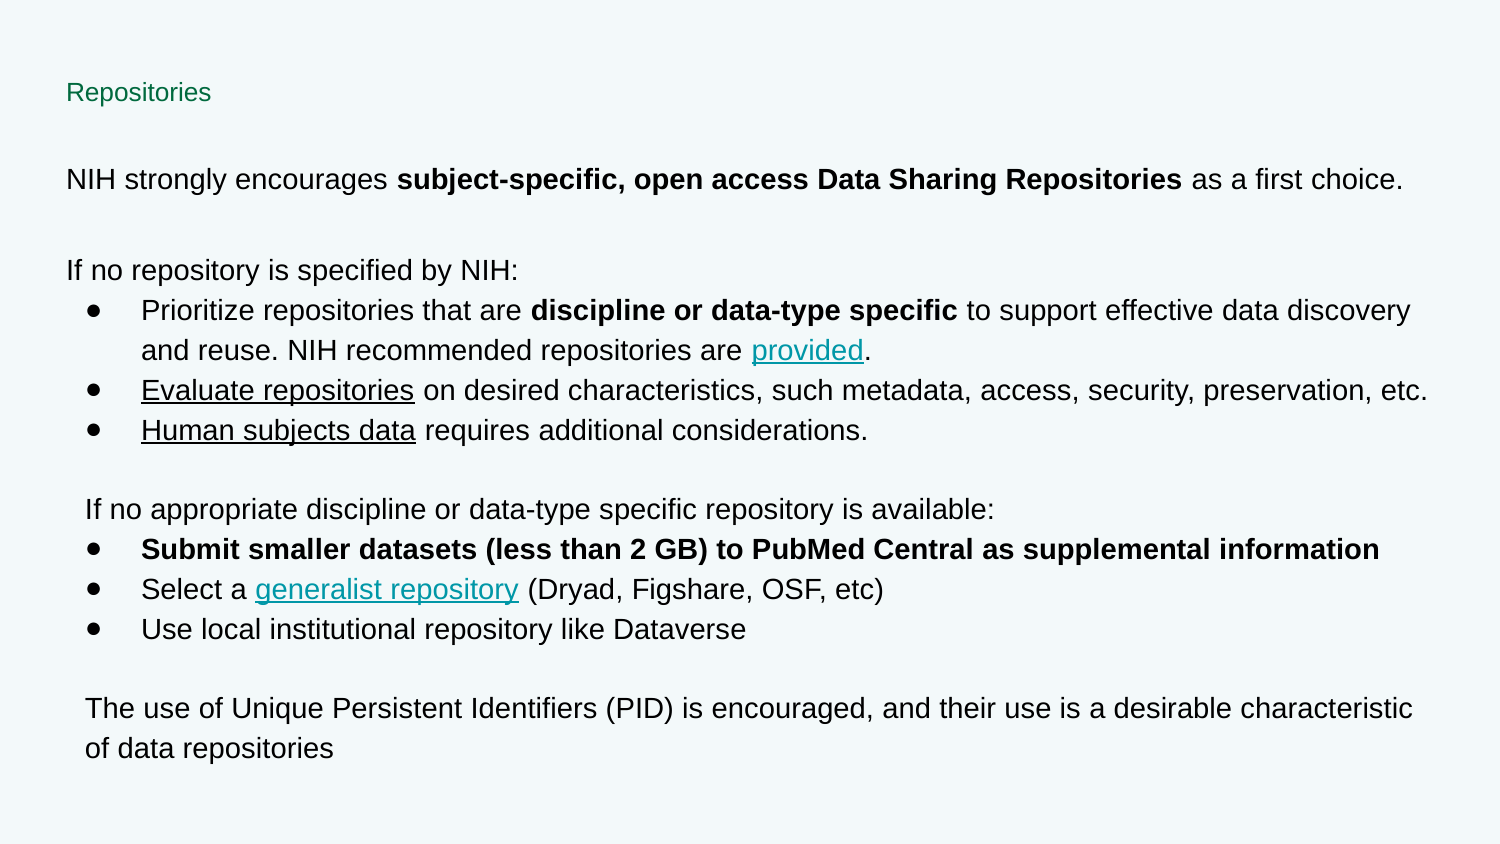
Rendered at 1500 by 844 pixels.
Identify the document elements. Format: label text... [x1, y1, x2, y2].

list NIH strongly encourages subject-specific, open access Data Sharing Repositories as a first choice. If no repository is specified by NIH: Prioritize repositories that are discipline or data-type specific to support effective data discovery and reuse. NIH recommended repositories are provided. Evaluate repositories on desired characteristics, such metadata, access, security, preservation, etc. Human subjects data requires additional considerations. If no appropriate discipline or data-type specific repository is available: Submit smaller datasets (less than 2 GB) to PubMed Central as supplemental information Select a generalist repository (Dryad, Figshare, OSF, etc) Use local institutional repository like Dataverse The use of Unique Persistent Identifiers (PID) is encouraged, and their use is a desirable characteristic of data repositories [51, 140, 1449, 769]
title Repositories [51, 59, 1449, 140]
